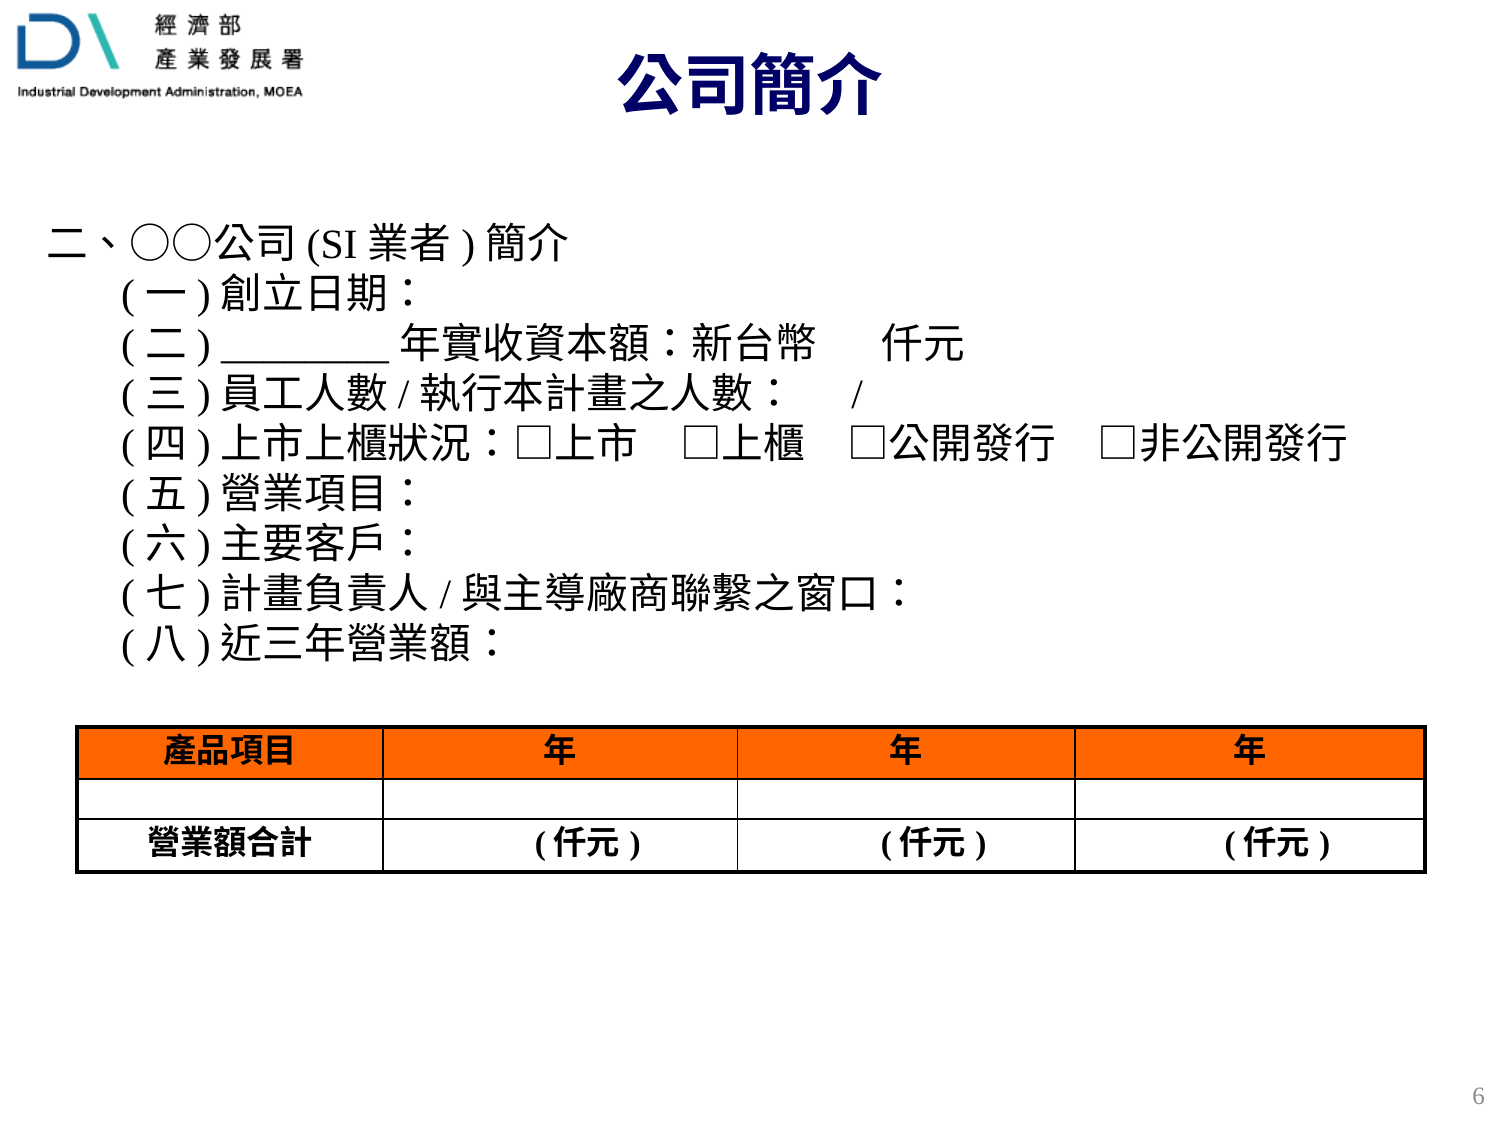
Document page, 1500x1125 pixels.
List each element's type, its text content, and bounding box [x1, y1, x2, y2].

table_cell 營業額合計 [79, 820, 382, 870]
table_cell [1076, 780, 1423, 818]
table_cell (仟元) [384, 820, 737, 870]
table_cell [384, 780, 737, 818]
table_header 年 [738, 729, 1074, 778]
table_cell (仟元) [1076, 820, 1423, 870]
table_cell (仟元) [738, 820, 1074, 870]
slide_number 5 [1149, 1065, 1500, 1125]
title 公司簡介 [75, 23, 1425, 143]
picture [14, 10, 306, 102]
text_box 二、○○公司(SI業者)簡介 (一)創立日期： (二) ________年實收資本額：新台幣 仟元 (三)員工人數/執行本計畫之人數： / (四)上市上櫃狀況：□上市 □上櫃 □公開發行 □非公開發行 (五)營業項目： (六)主要客戶： (七)計畫負責人/與主導廠商聯繫之窗口： (八)近三年營業額： [31, 221, 1363, 674]
table_header 產品項目 [79, 729, 382, 778]
table_cell [79, 780, 382, 818]
table_header 年 [1076, 729, 1423, 778]
table_header 年 [384, 729, 737, 778]
table_cell [738, 780, 1074, 818]
